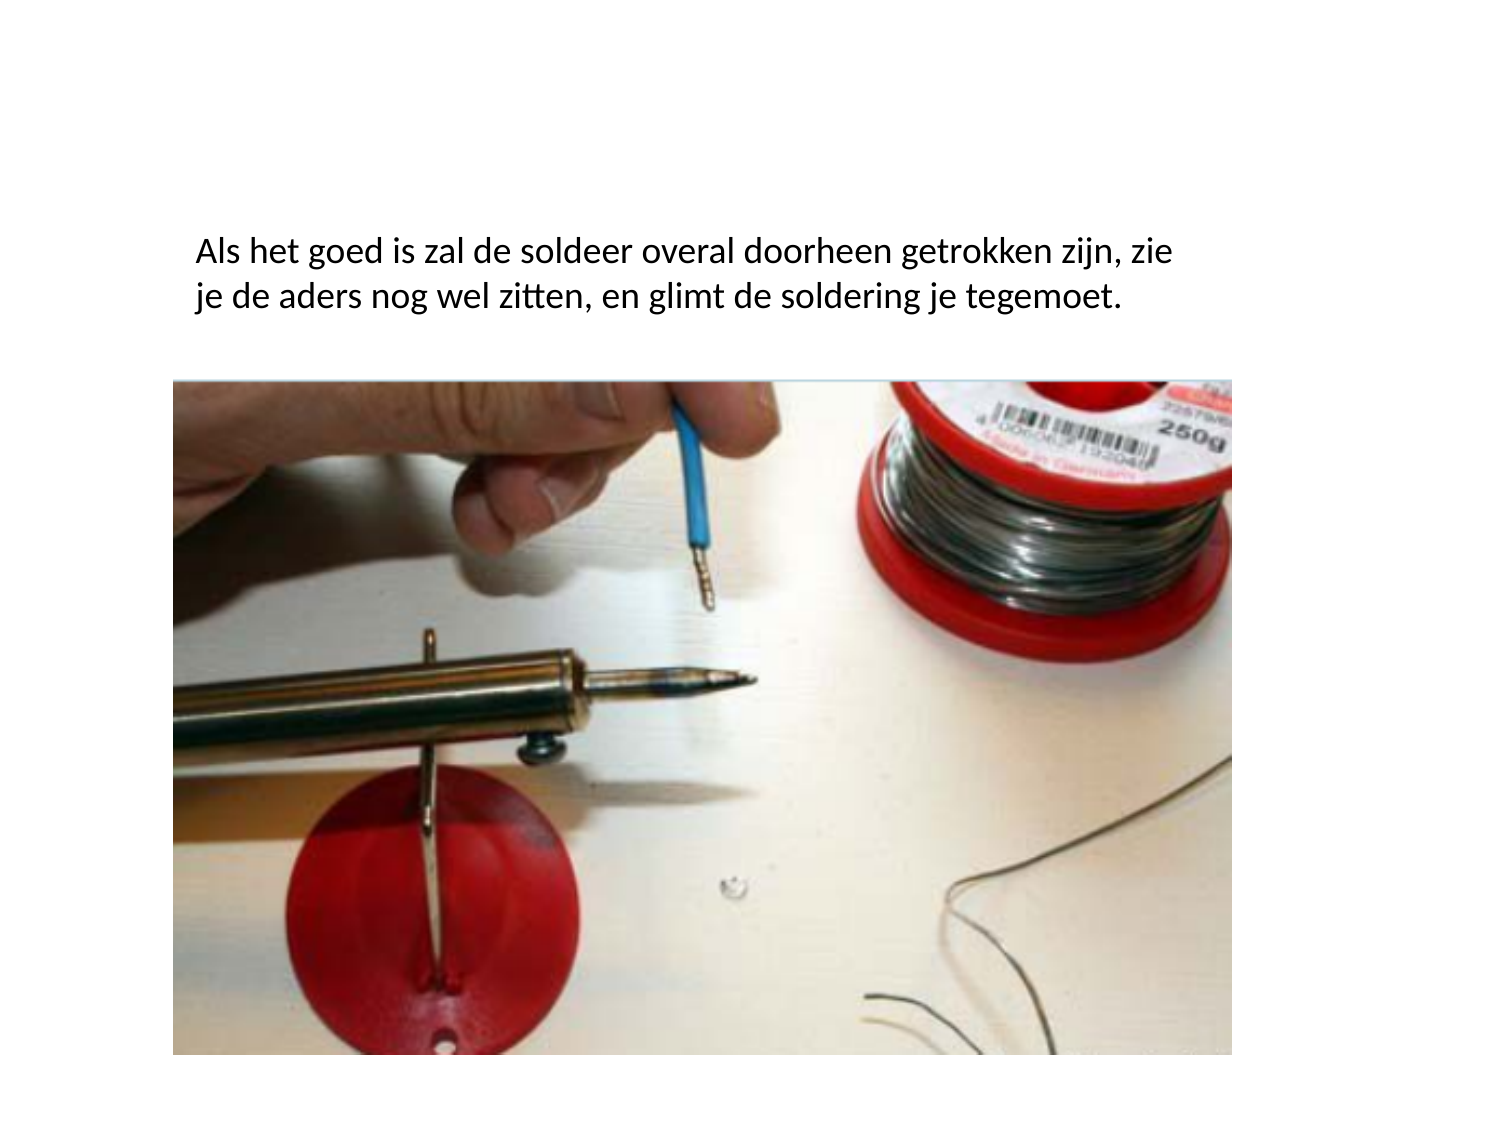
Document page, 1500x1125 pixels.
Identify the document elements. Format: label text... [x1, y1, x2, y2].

picture [173, 378, 1233, 1056]
text_box Als het goed is zal de soldeer overal doorheen getrokken zijn, zie je de aders nog wel zitten, en glimt de soldering je tegemoet. [180, 218, 1225, 324]
